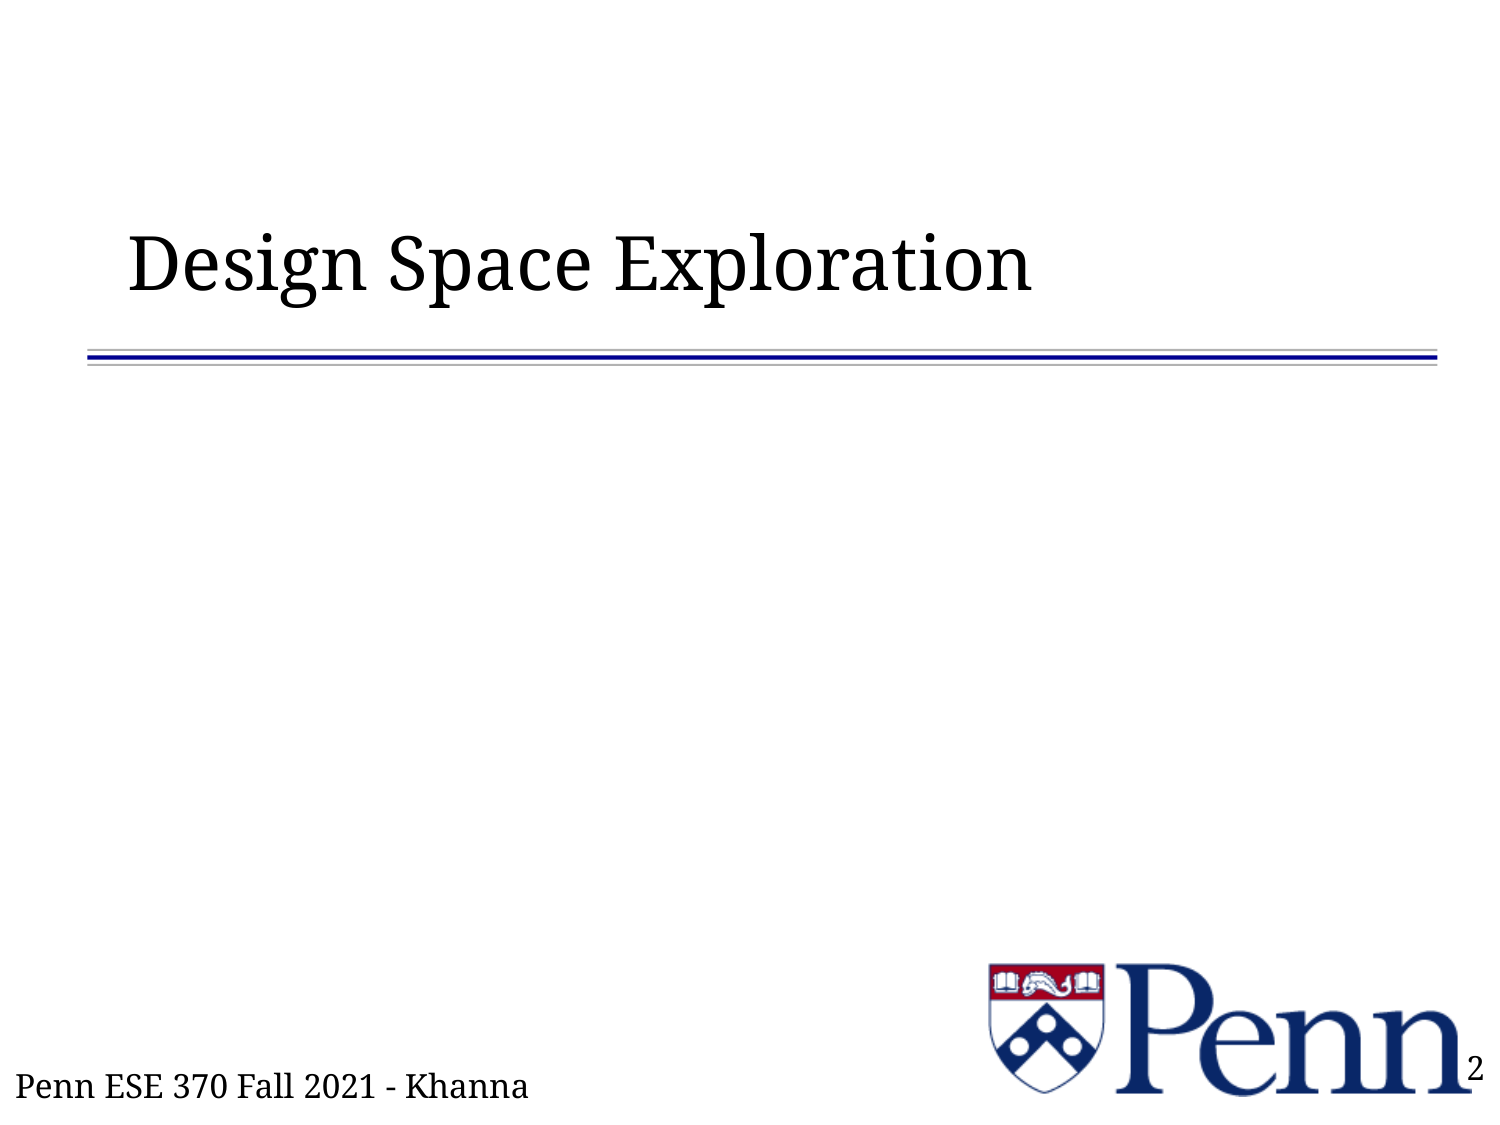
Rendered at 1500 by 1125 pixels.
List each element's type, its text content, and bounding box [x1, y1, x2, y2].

slide_number 2 [1187, 1025, 1500, 1100]
title Design Space Exploration [112, 112, 1388, 313]
picture [987, 962, 1472, 1097]
footer Penn ESE 370 Fall 2021 - Khanna [0, 1037, 813, 1113]
